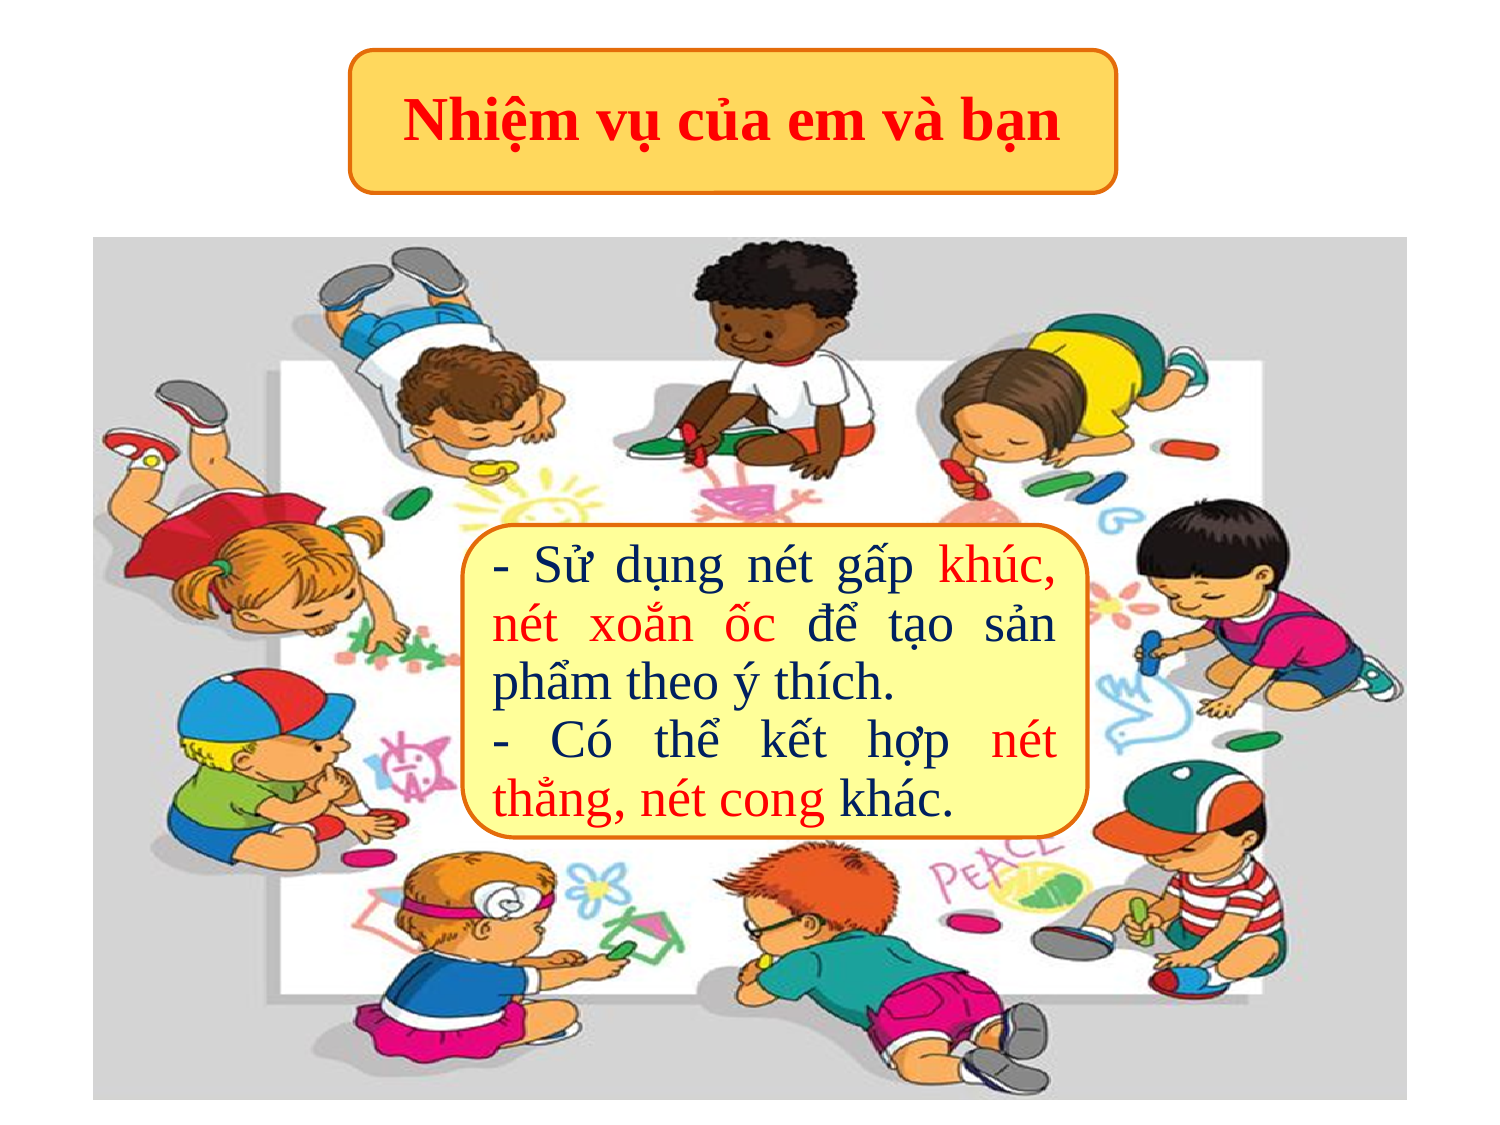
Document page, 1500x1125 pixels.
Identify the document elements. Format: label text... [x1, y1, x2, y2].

text_box Nhiệm vụ của em và bạn [347, 47, 1119, 195]
picture [93, 237, 1407, 1101]
